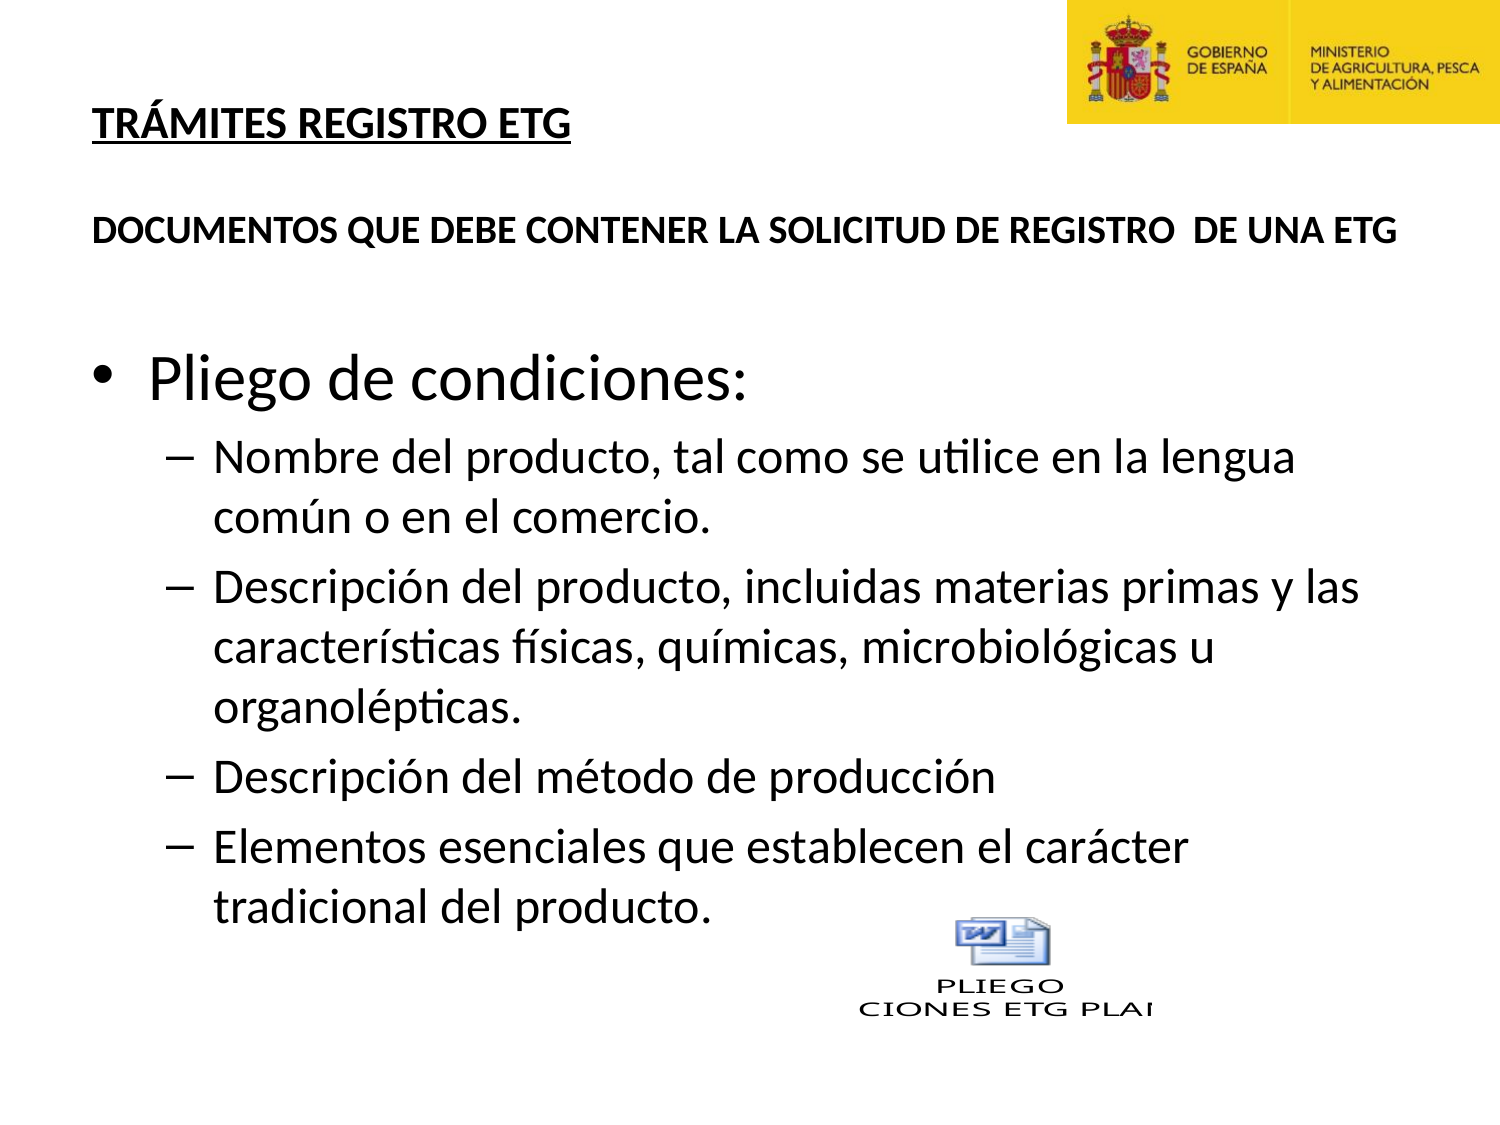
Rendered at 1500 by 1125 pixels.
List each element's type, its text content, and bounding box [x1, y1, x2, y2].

picture [1067, 0, 1500, 124]
title TRÁMITES REGISTRO ETG DOCUMENTOS QUE DEBE CONTENER LA SOLICITUD DE REGISTRO DE UNA ETG [76, 78, 1427, 266]
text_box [855, 916, 1152, 1044]
list Pliego de condiciones: Nombre del producto, tal como se utilice en la lengua común o en el comercio. Descripción del producto, incluidas materias primas y las características físicas, químicas, microbiológicas u organolépticas. Descripción del método de producción Elementos esenciales que establecen el carácter tradicional del producto. [76, 326, 1427, 1069]
